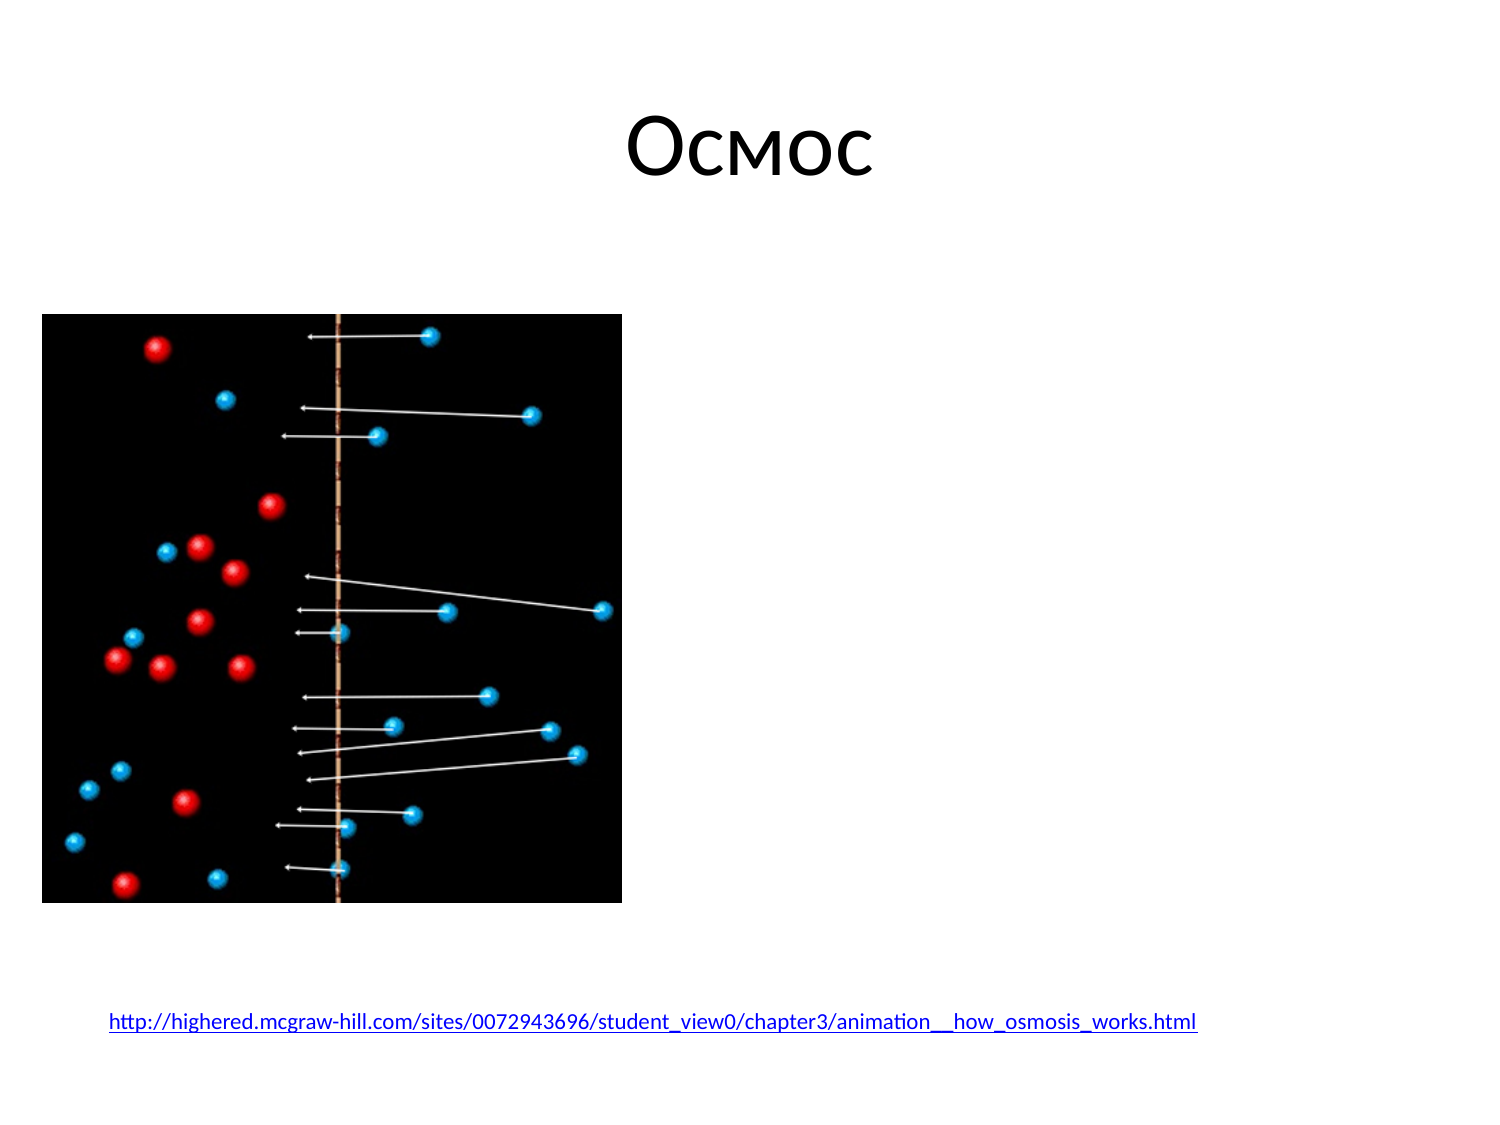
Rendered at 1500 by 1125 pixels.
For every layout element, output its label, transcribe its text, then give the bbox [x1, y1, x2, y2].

title Осмос [75, 45, 1425, 233]
picture [42, 314, 622, 904]
text_box http://highered.mcgraw-hill.com/sites/0072943696/student_view0/chapter3/animation__how_osmosis_works.html [94, 999, 1213, 1042]
